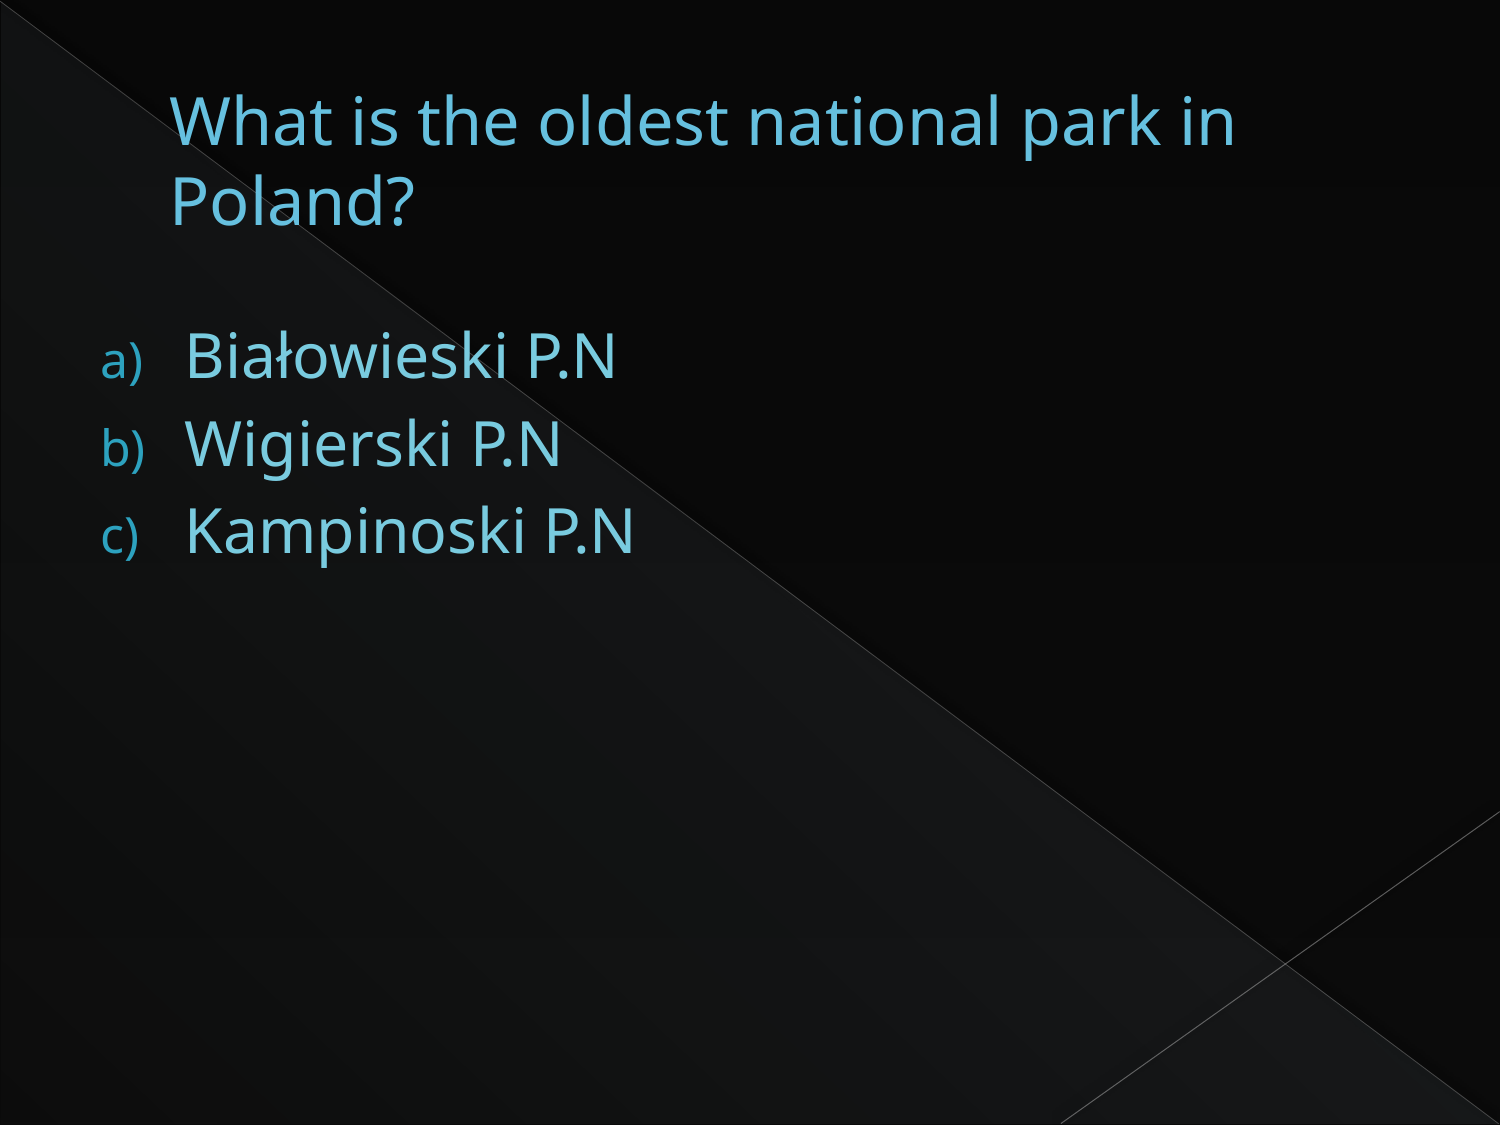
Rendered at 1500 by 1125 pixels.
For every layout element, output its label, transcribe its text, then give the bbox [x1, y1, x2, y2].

title What is the oldest national park in Poland? [75, 43, 1425, 274]
list Białowieski P.N Wigierski P.N Kampinoski P.N [75, 308, 1425, 1059]
